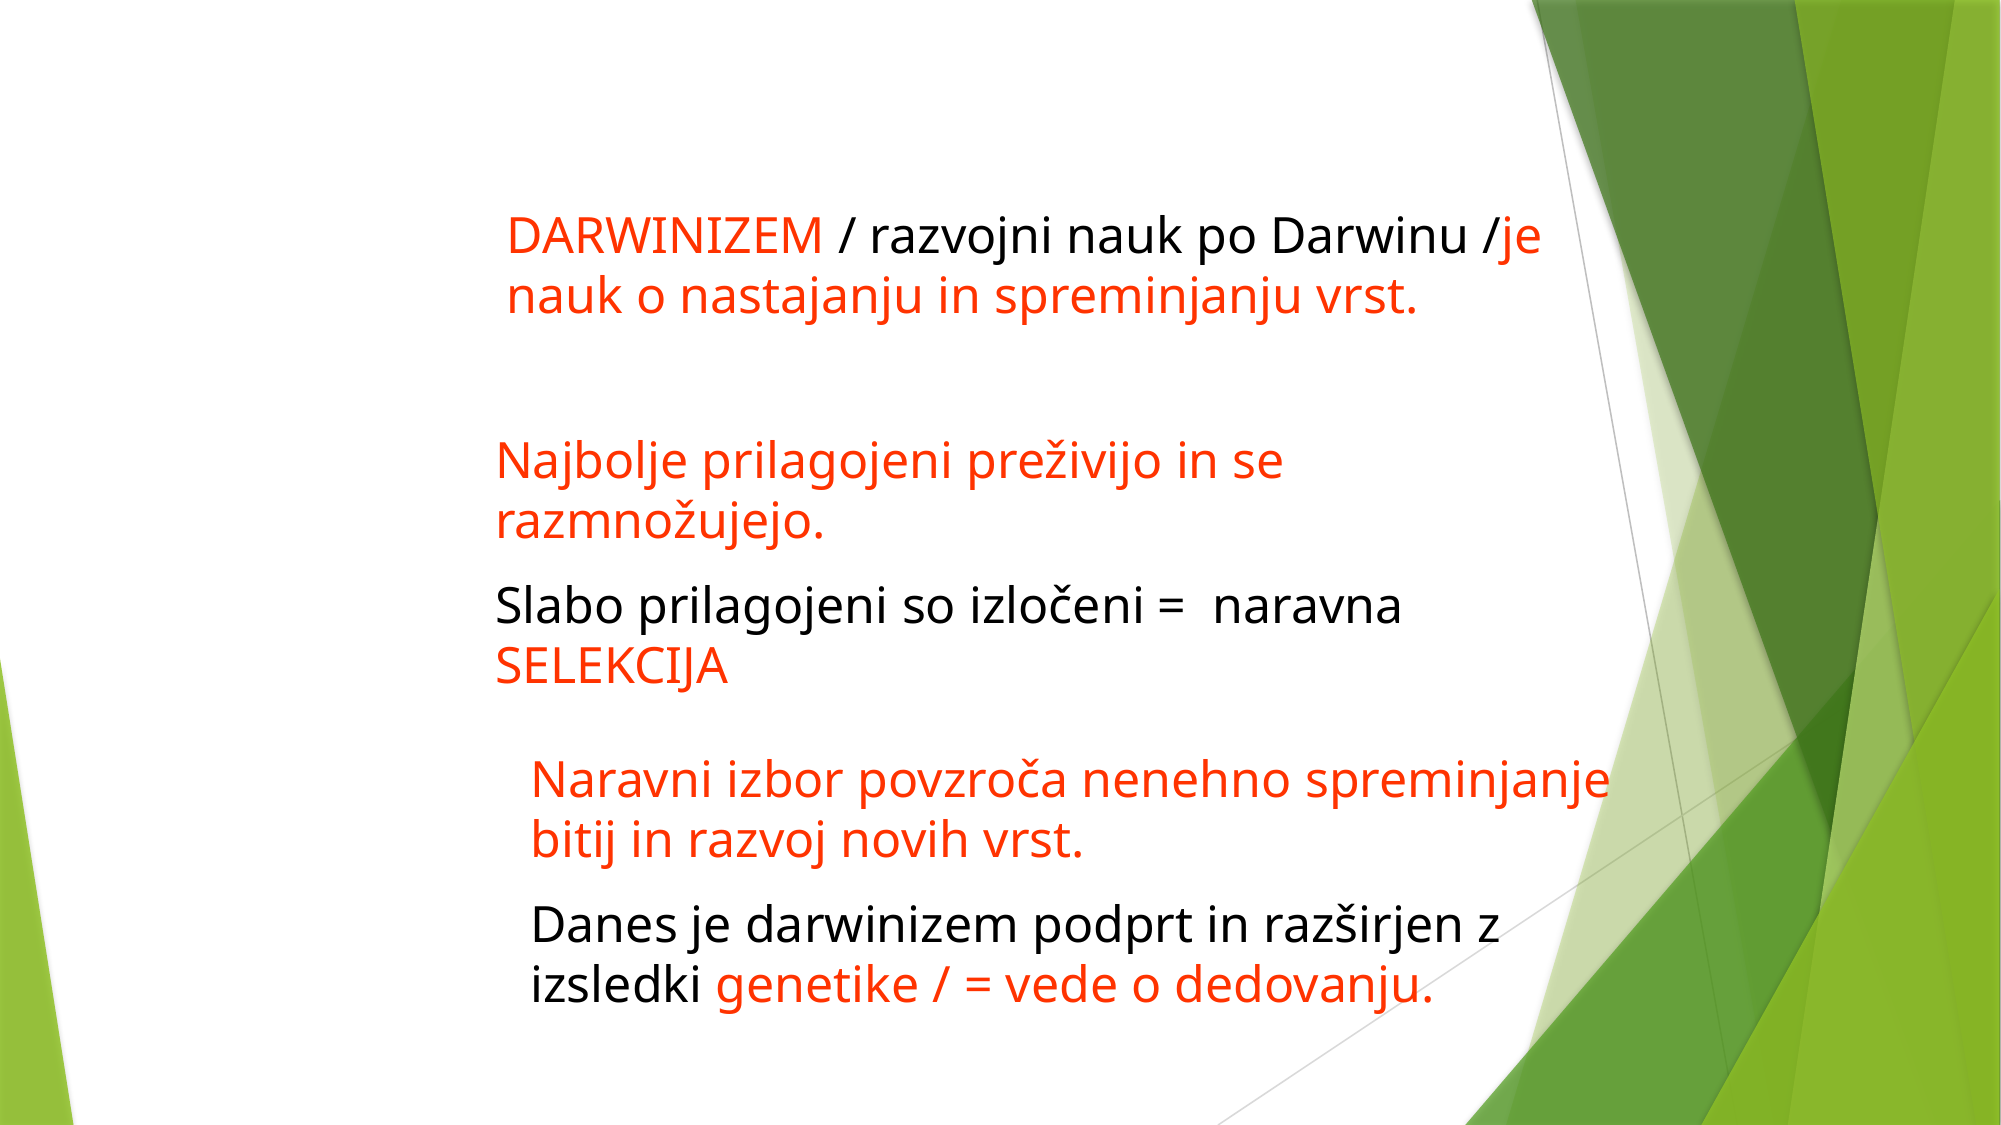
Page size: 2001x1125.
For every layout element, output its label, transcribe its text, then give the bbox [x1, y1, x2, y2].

text_box DARWINIZEM / razvojni nauk po Darwinu /je nauk o nastajanju in spreminjanju vrst. [492, 196, 1650, 332]
text_box Najbolje prilagojeni preživijo in se razmnožujejo. Slabo prilagojeni so izločeni = naravna SELEKCIJA [480, 420, 1556, 871]
text_box Naravni izbor povzroča nenehno spreminjanje bitij in razvoj novih vrst. Danes je darwinizem podprt in razširjen z izsledki genetike / = vede o dedovanju. [515, 739, 1638, 1020]
